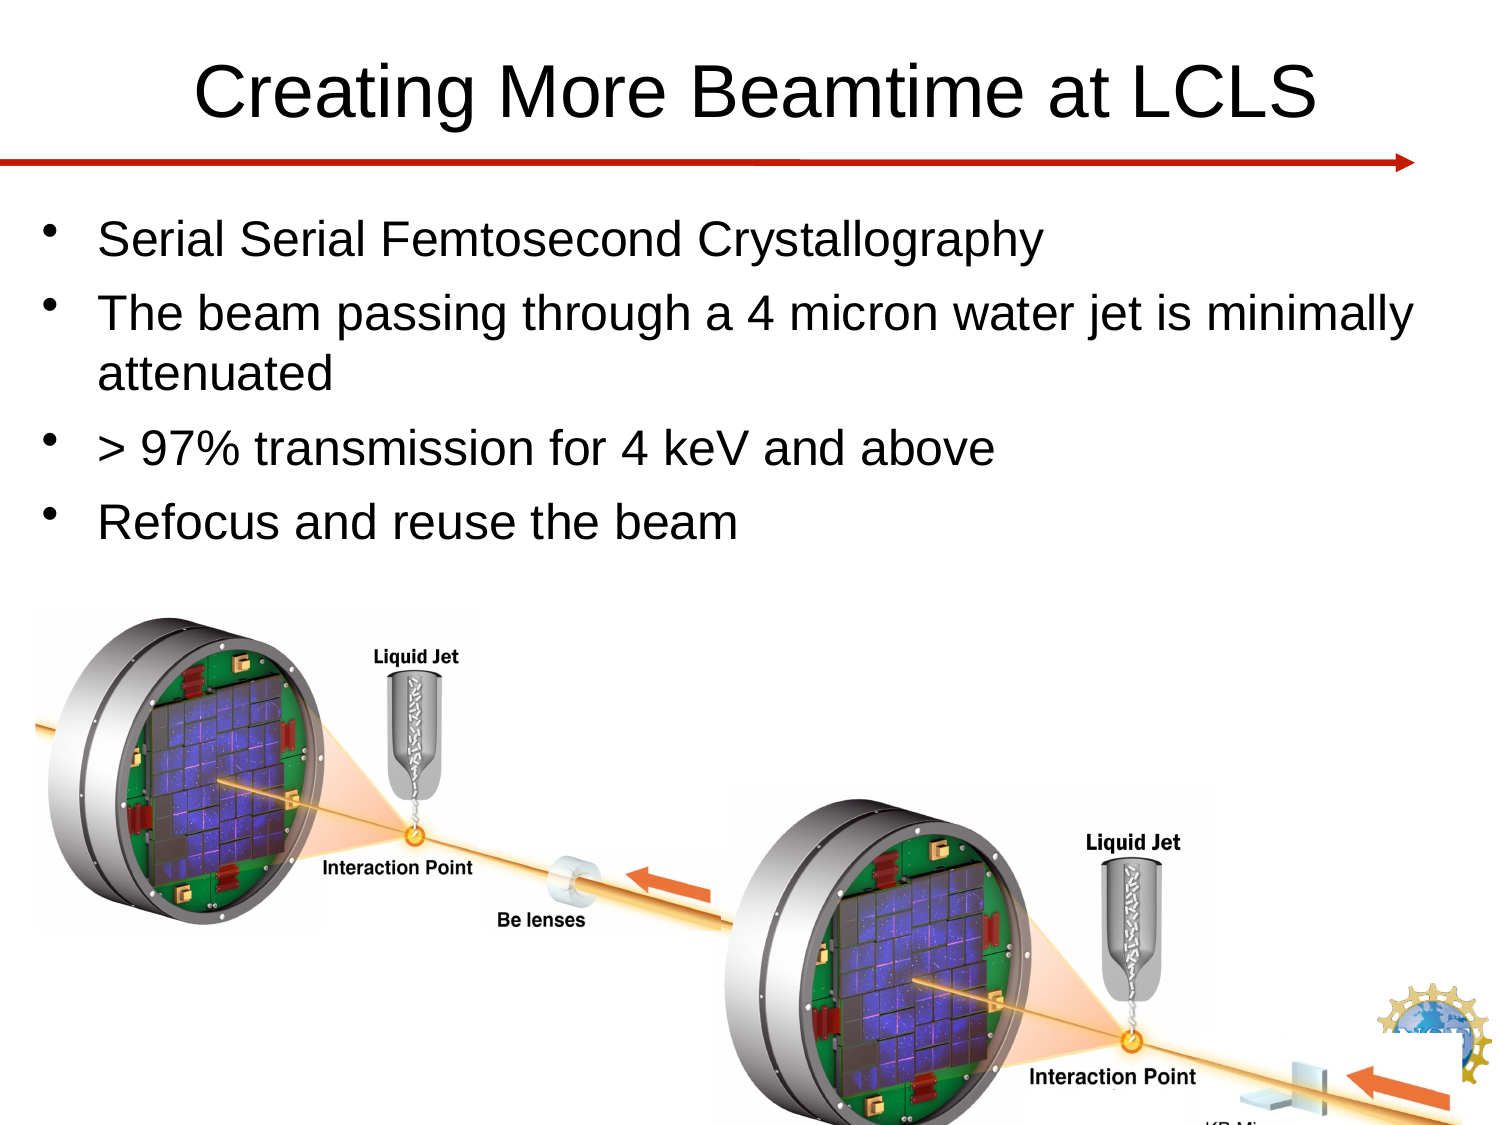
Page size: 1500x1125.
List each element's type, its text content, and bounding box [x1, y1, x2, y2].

title Creating More Beamtime at LCLS [49, 0, 1463, 176]
text_box Serial Serial Femtosecond Crystallography The beam passing through a 4 micron water jet is minimally attenuated > 97% transmission for 4 keV and above Refocus and reuse the beam [35, 200, 1463, 557]
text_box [35, 586, 1463, 1125]
picture [1463, 983, 1492, 1101]
